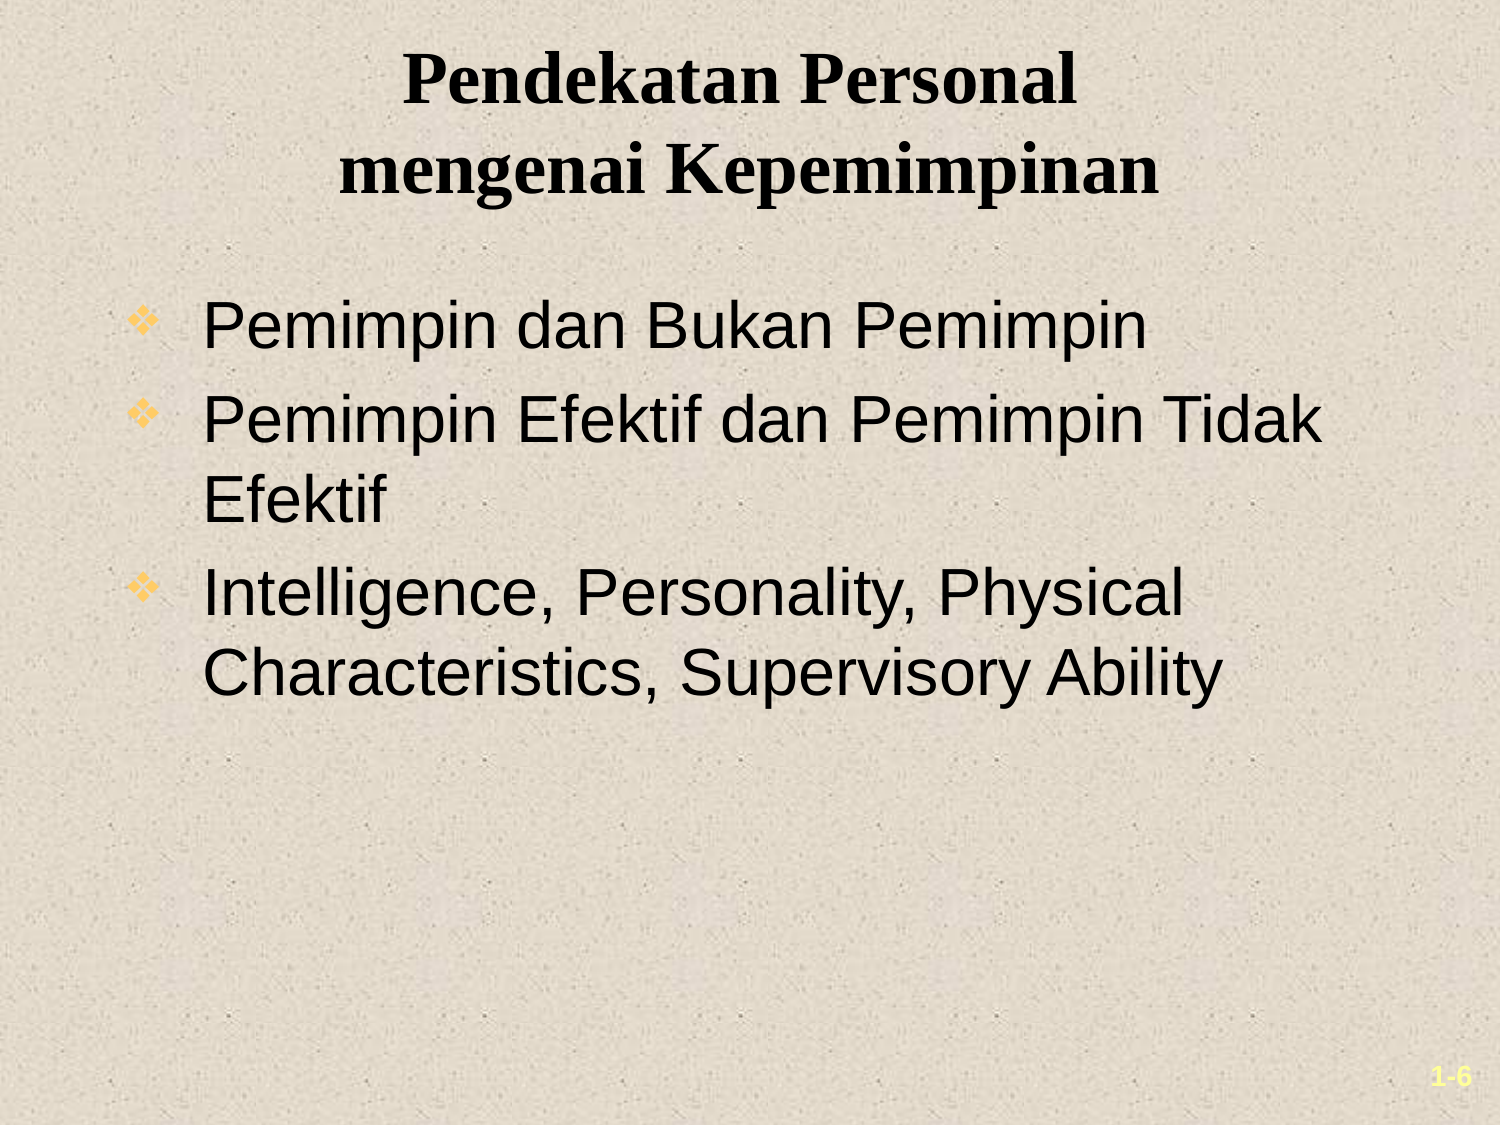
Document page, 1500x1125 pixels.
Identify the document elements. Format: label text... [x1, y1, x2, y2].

title Pendekatan Personal mengenai Kepemimpinan [49, 24, 1451, 213]
picture [0, 0, 1500, 1125]
list Pemimpin dan Bukan Pemimpin Pemimpin Efektif dan Pemimpin Tidak Efektif Intelligence, Personality, Physical Characteristics, Supervisory Ability [112, 274, 1388, 1013]
